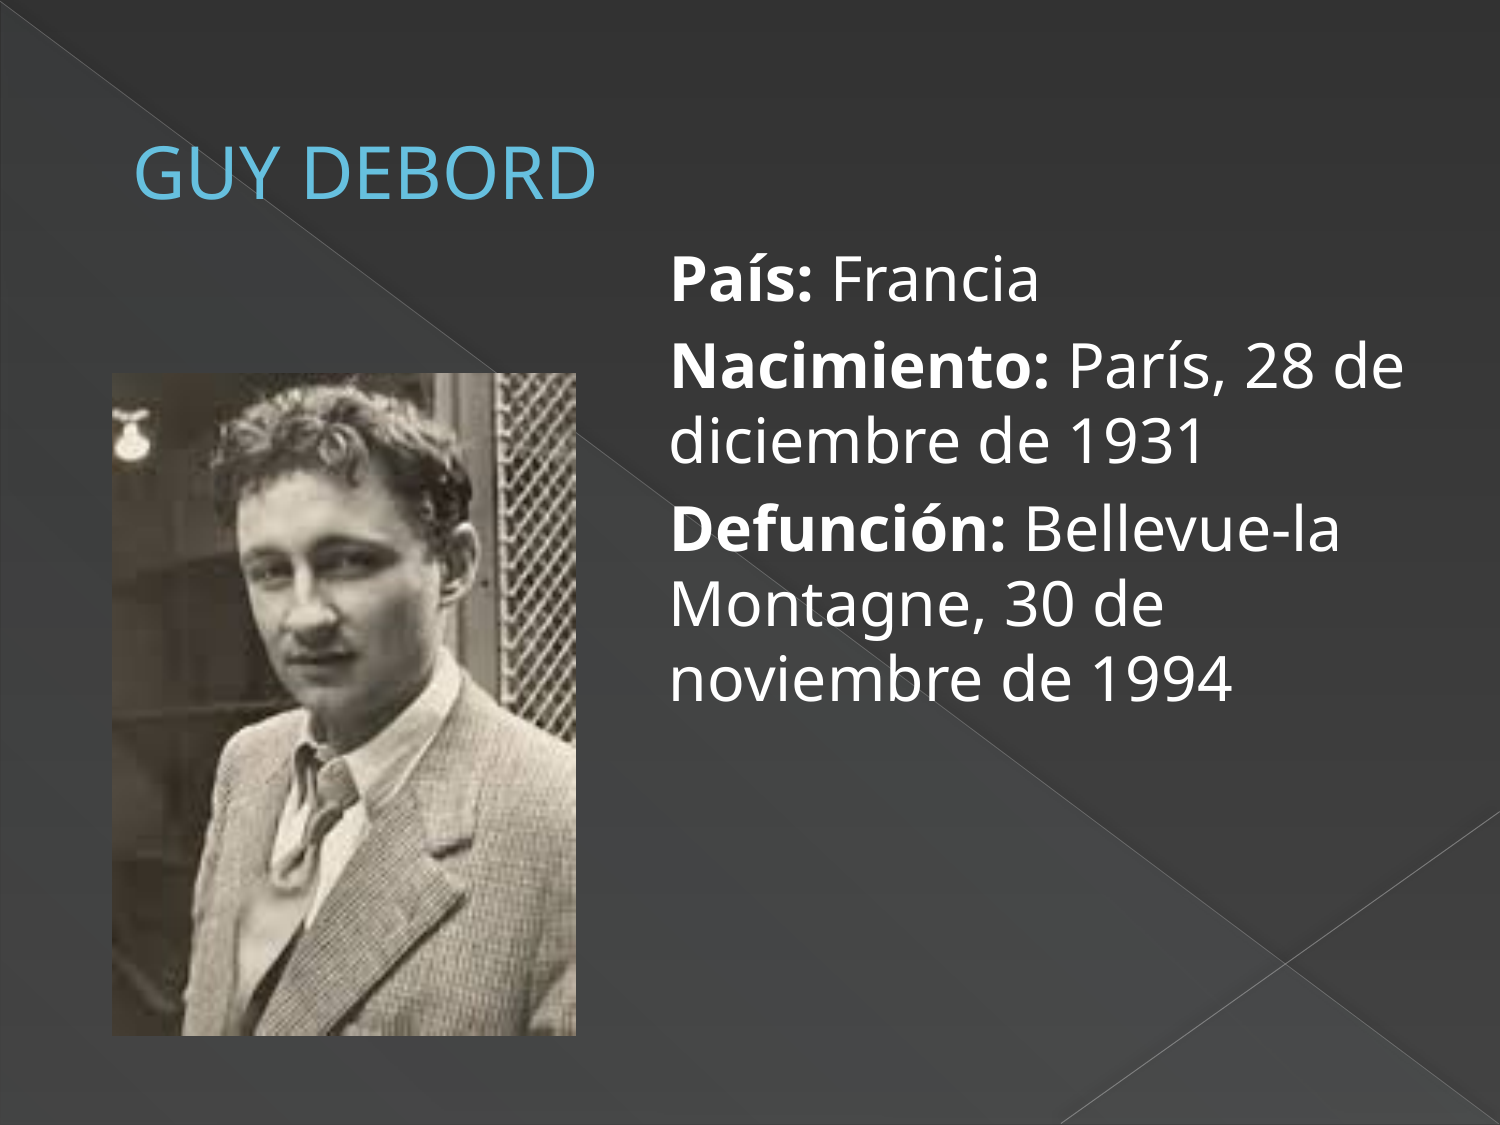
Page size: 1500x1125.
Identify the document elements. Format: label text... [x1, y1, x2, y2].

picture [111, 373, 576, 1037]
list País: Francia Nacimiento: París, 28 de diciembre de 1931 Defunción: Bellevue-la Montagne, 30 de noviembre de 1994 [643, 231, 1425, 894]
title GUY DEBORD [41, 90, 621, 338]
